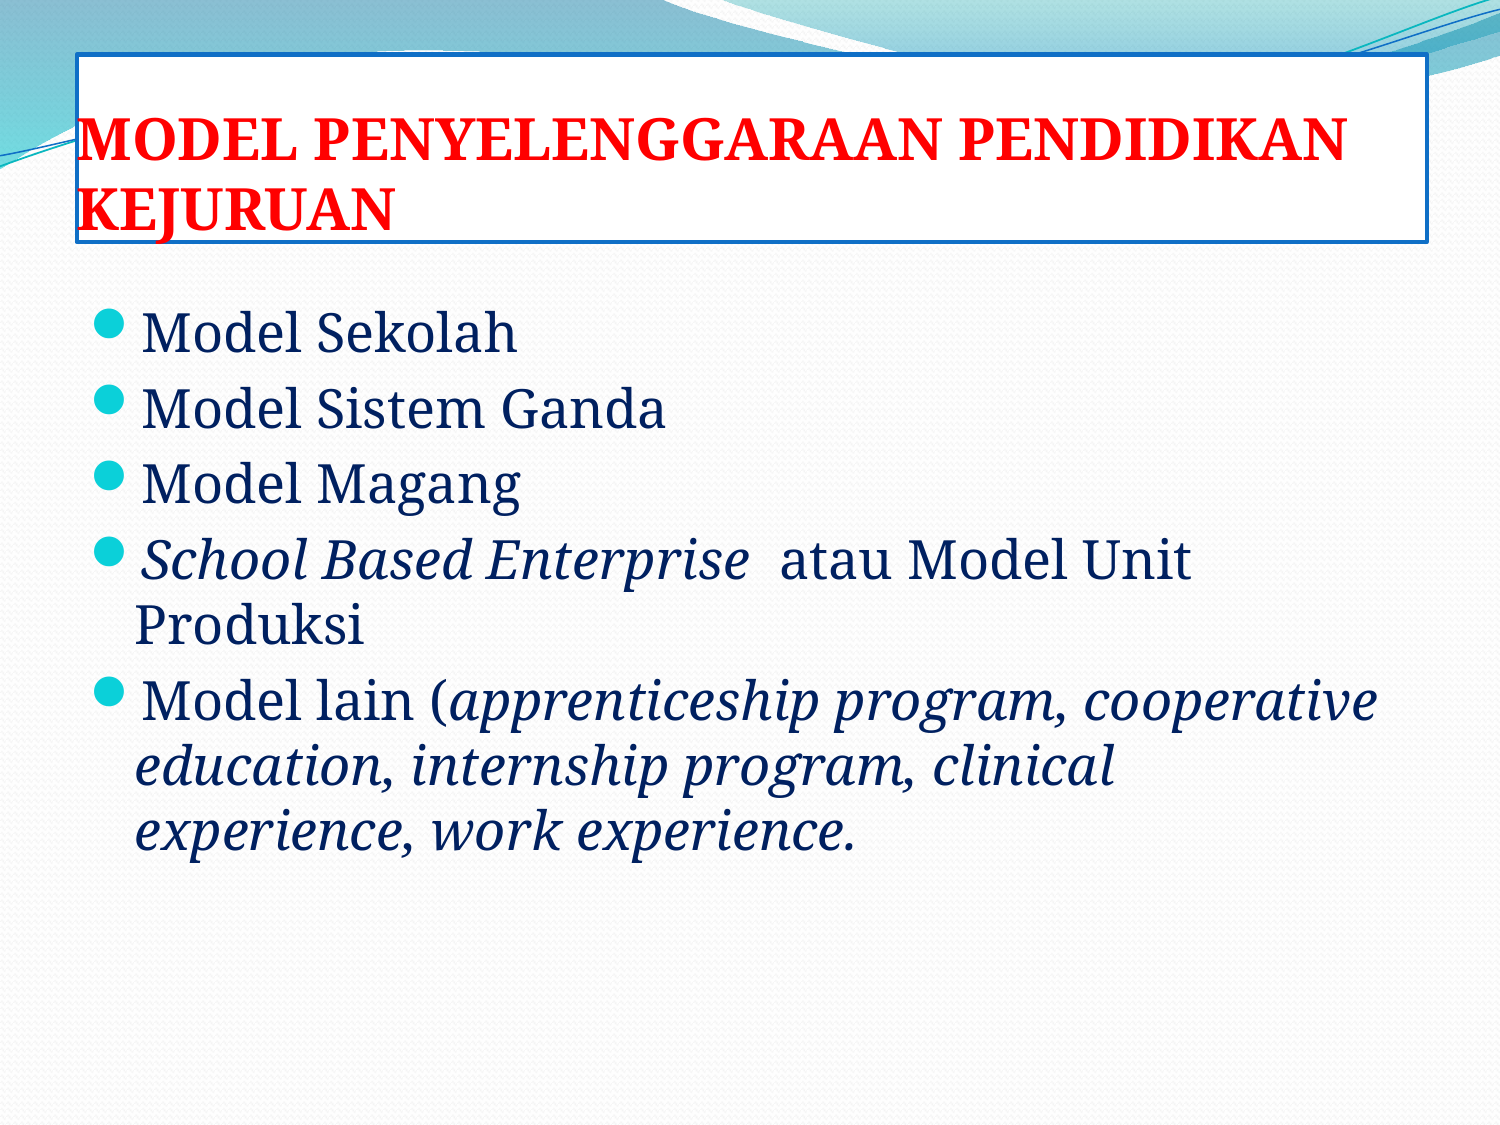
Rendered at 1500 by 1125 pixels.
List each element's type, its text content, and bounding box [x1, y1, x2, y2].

title MODEL PENYELENGGARAAN PENDIDIKAN KEJURUAN [75, 52, 1429, 244]
list Model Sekolah Model Sistem Ganda Model Magang School Based Enterprise atau Model Unit Produksi Model lain (apprenticeship program, cooperative education, internship program, clinical experience, work experience. [75, 290, 1425, 1038]
